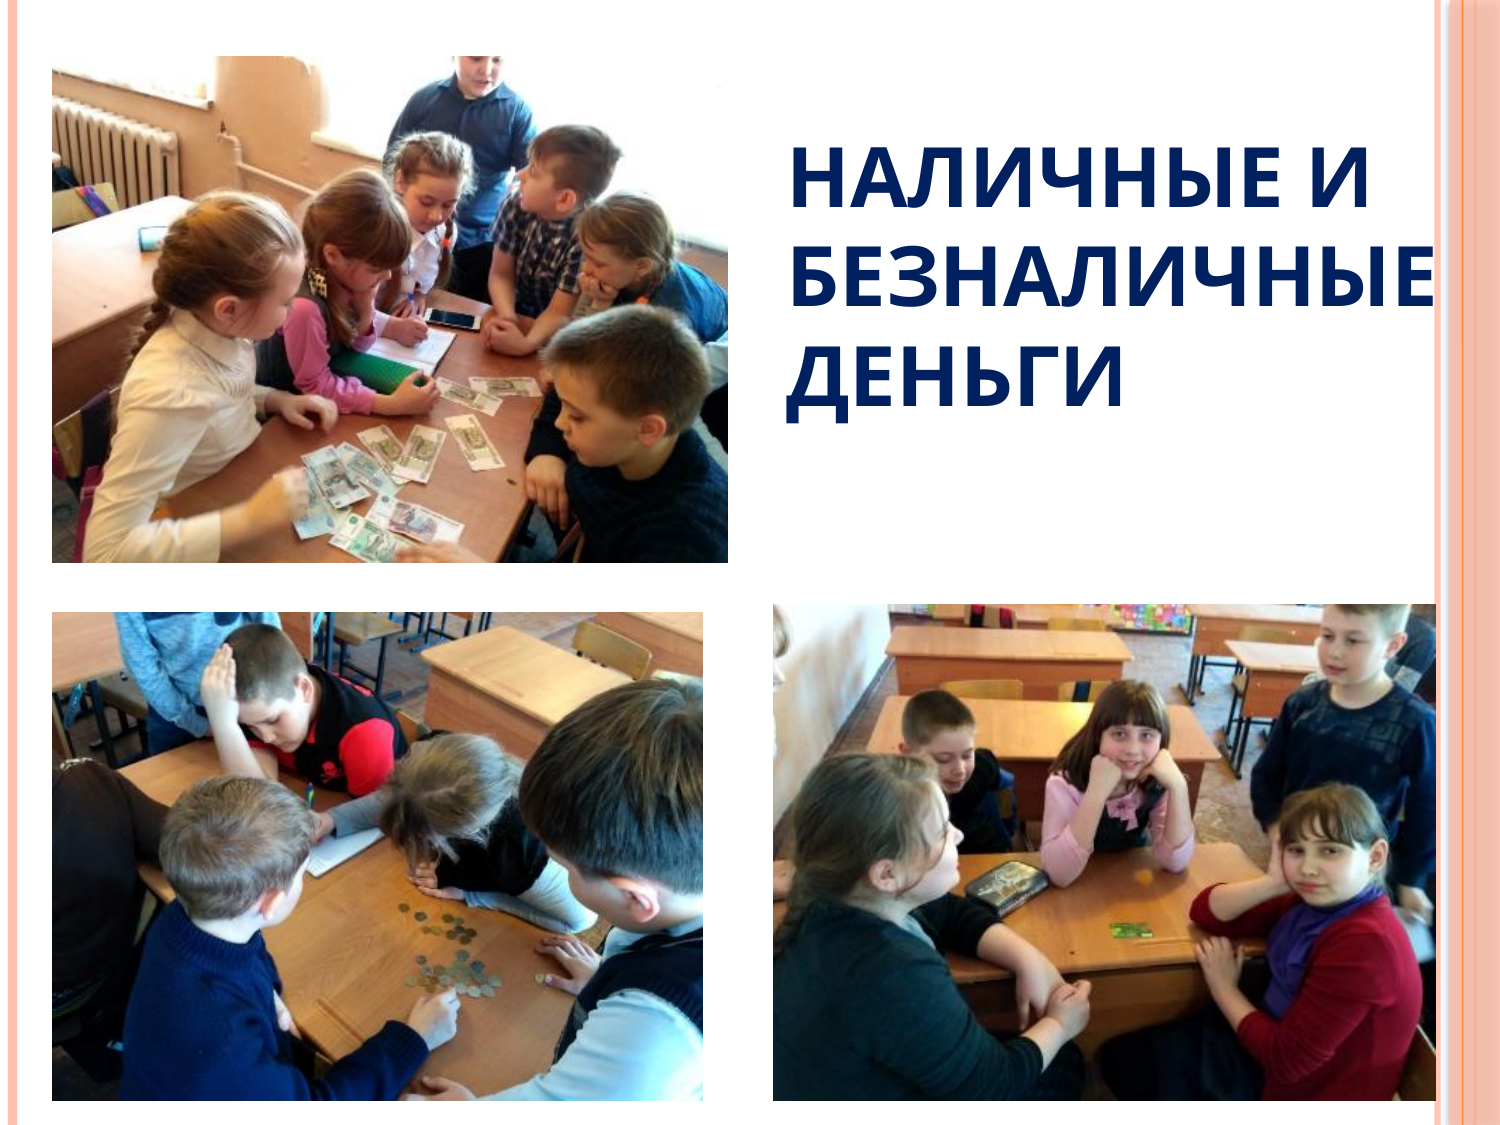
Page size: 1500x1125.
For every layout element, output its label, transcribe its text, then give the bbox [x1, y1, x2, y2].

picture [773, 603, 1436, 1102]
picture [51, 55, 728, 563]
title Наличные и безналичные деньги [771, 243, 1457, 431]
picture [51, 612, 704, 1101]
